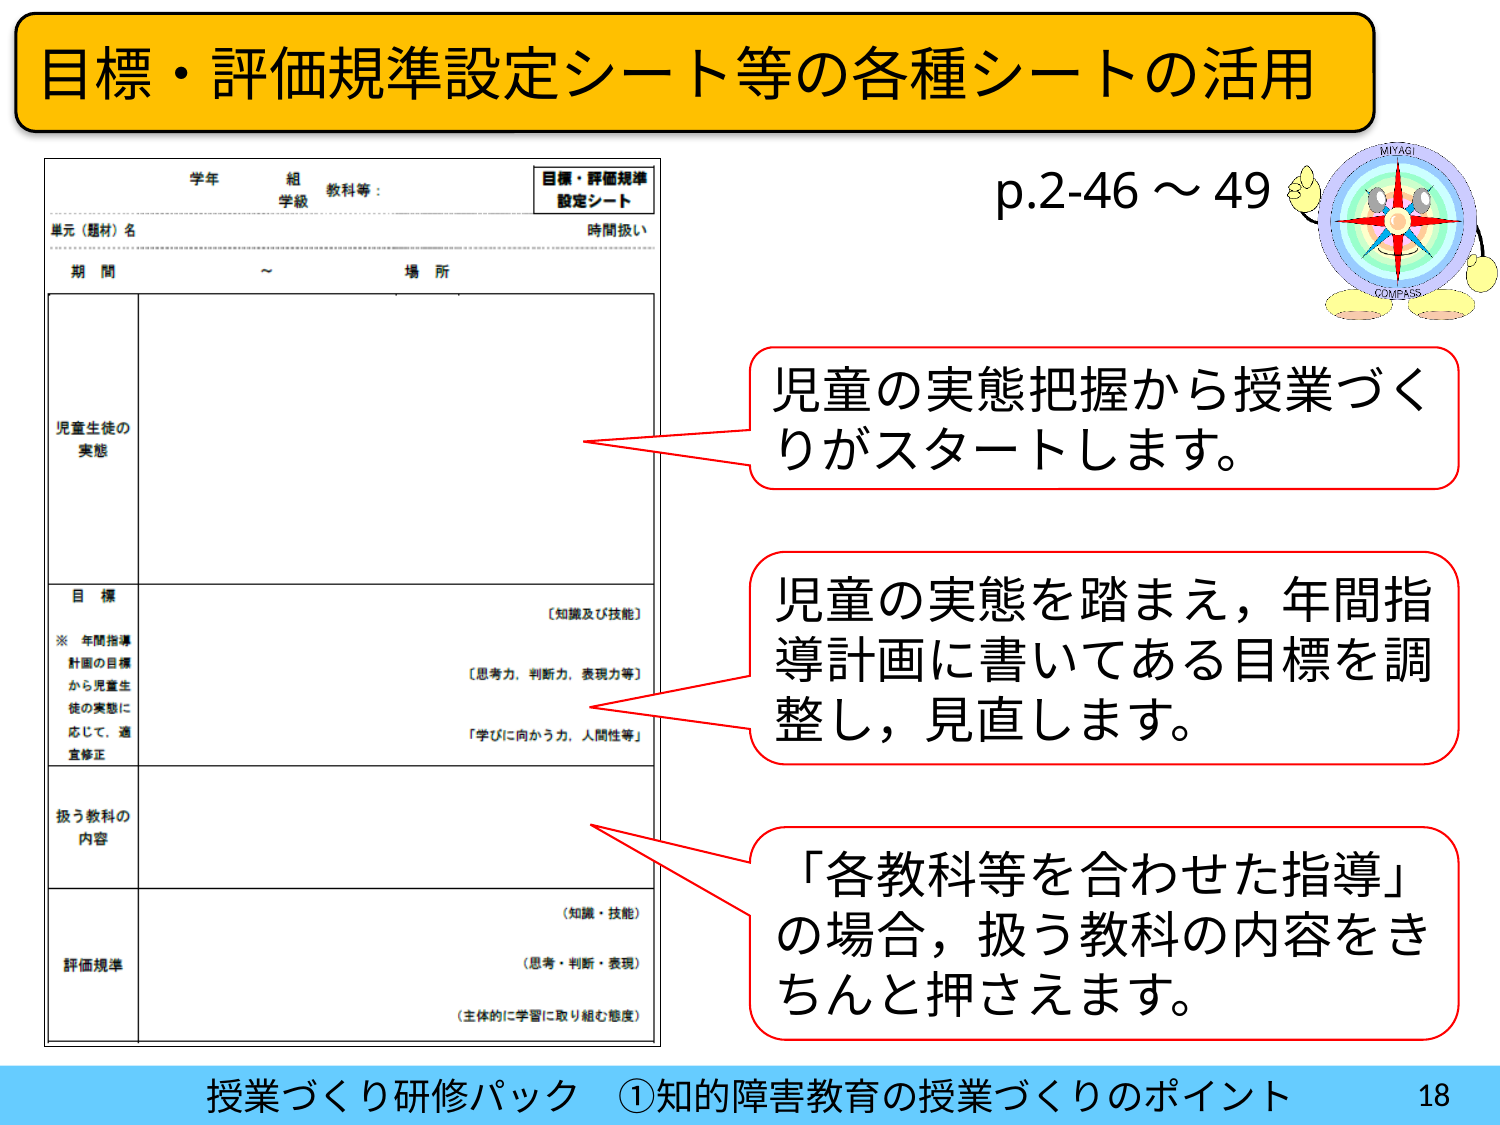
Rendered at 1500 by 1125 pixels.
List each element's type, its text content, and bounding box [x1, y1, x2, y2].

text_box 目標・評価規準設定シート等の各種シートの活用 [14, 11, 1376, 134]
picture [1287, 142, 1498, 320]
text_box 児童の実態把握から授業づくりがスタートします。 [661, 346, 1460, 491]
slide_number 18 [1127, 1063, 1466, 1124]
text_box 「各教科等を合わせた指導」の場合，扱う教科の内容をきちんと押さえます。 [661, 826, 1460, 1041]
text_box 児童の実態を踏まえ，年間指導計画に書いてある目標を調整し，見直します。 [661, 550, 1460, 766]
picture [44, 158, 661, 1047]
text_box p.2-46～49 [944, 141, 1322, 236]
